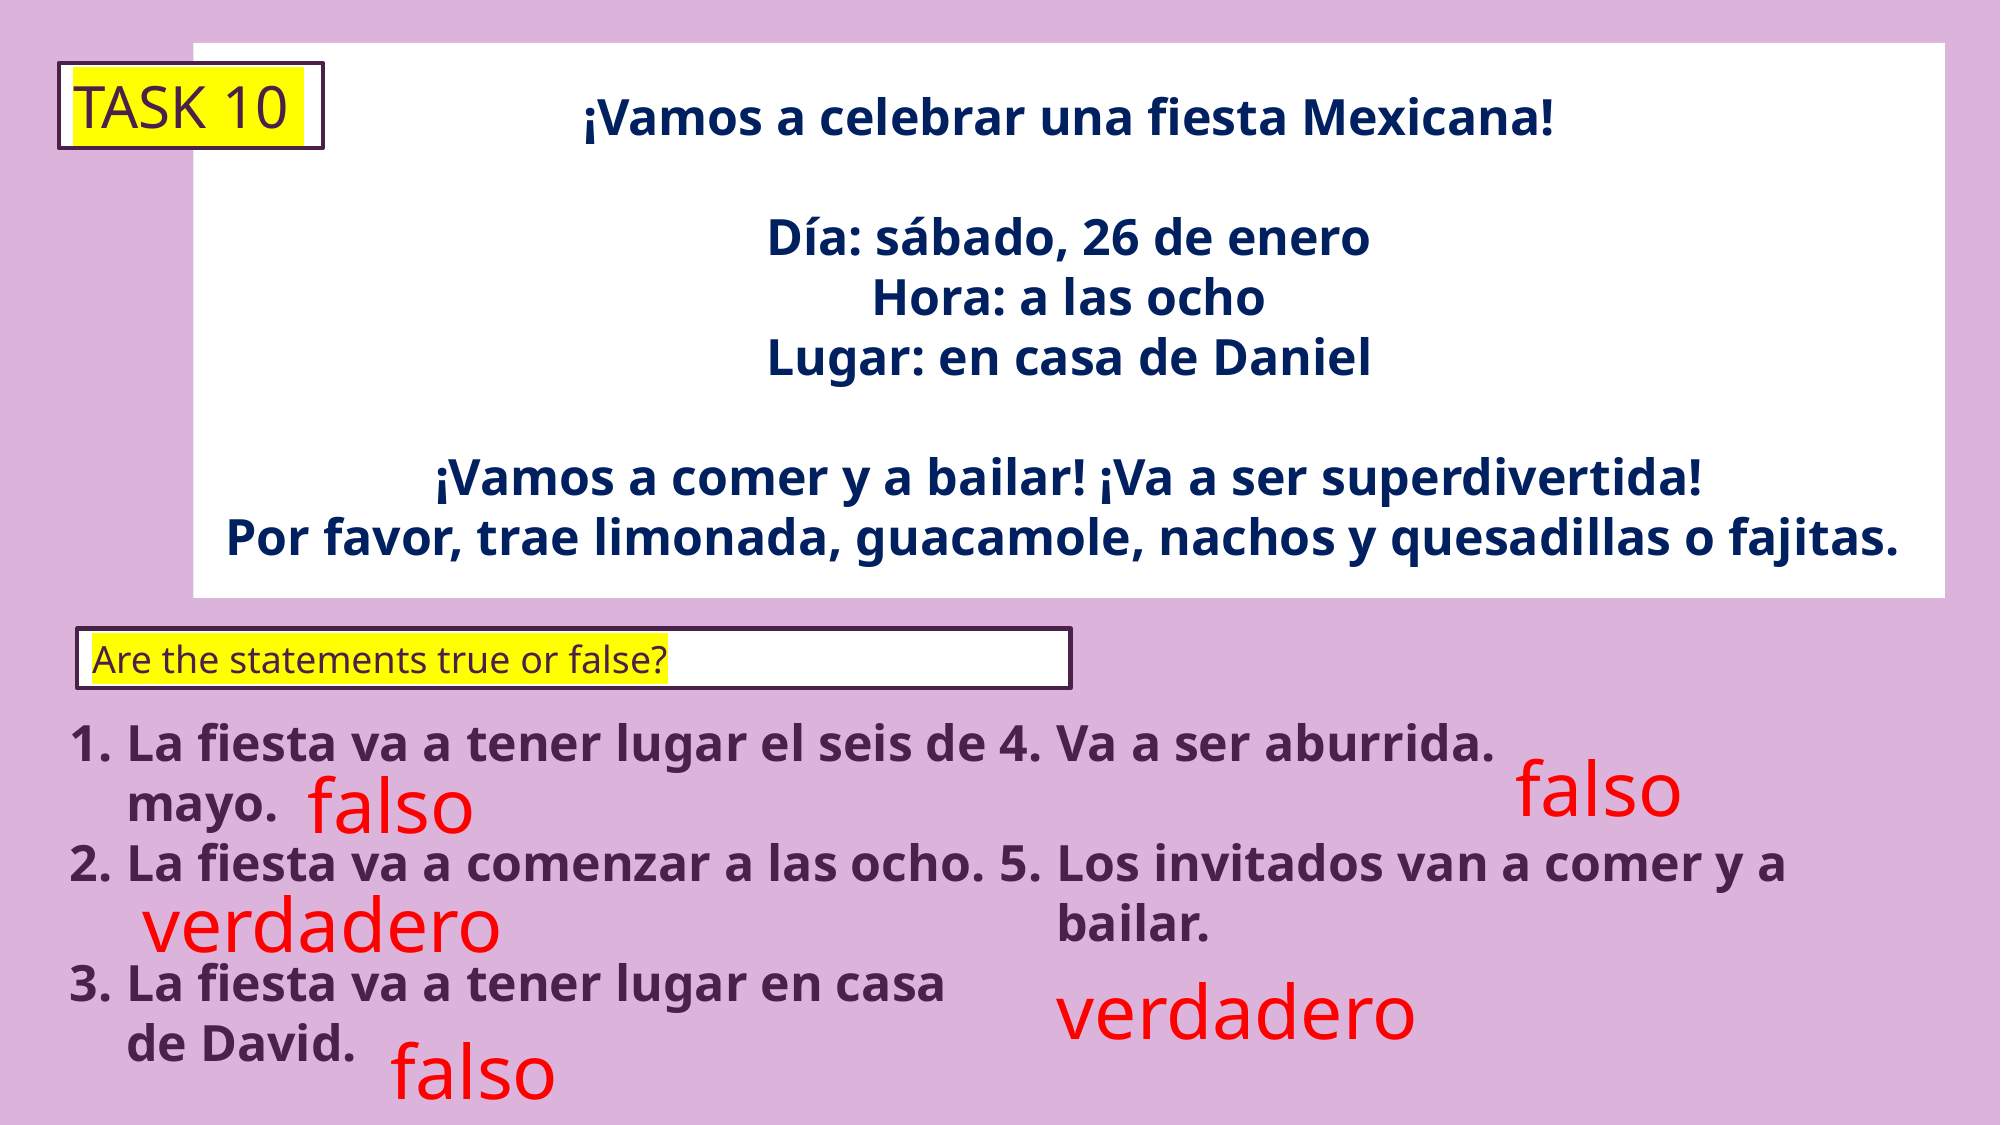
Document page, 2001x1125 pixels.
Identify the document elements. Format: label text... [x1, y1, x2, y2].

text_box verdadero [127, 869, 519, 975]
text_box falso [375, 1016, 574, 1122]
text_box ¡Vamos a celebrar una fiesta Mexicana! Día: sábado, 26 de enero Hora: a las ocho Lugar: en casa de Daniel ¡Vamos a comer y a bailar! ¡Va a ser superdivertida! Por favor, trae limonada, guacamole, nachos y quesadillas o fajitas. [191, 41, 1947, 600]
text_box falso [293, 751, 492, 857]
text_box La fiesta va a tener lugar el seis de mayo. La fiesta va a comenzar a las ocho. La fiesta va a tener lugar en casa de David. Va a ser aburrida. Los invitados van a comer y a bailar. [54, 704, 1945, 1125]
text_box TASK 10 [57, 61, 325, 150]
text_box Are the statements true or false? [75, 626, 1073, 690]
text_box verdadero [1042, 957, 1434, 1062]
text_box falso [1500, 733, 1699, 839]
